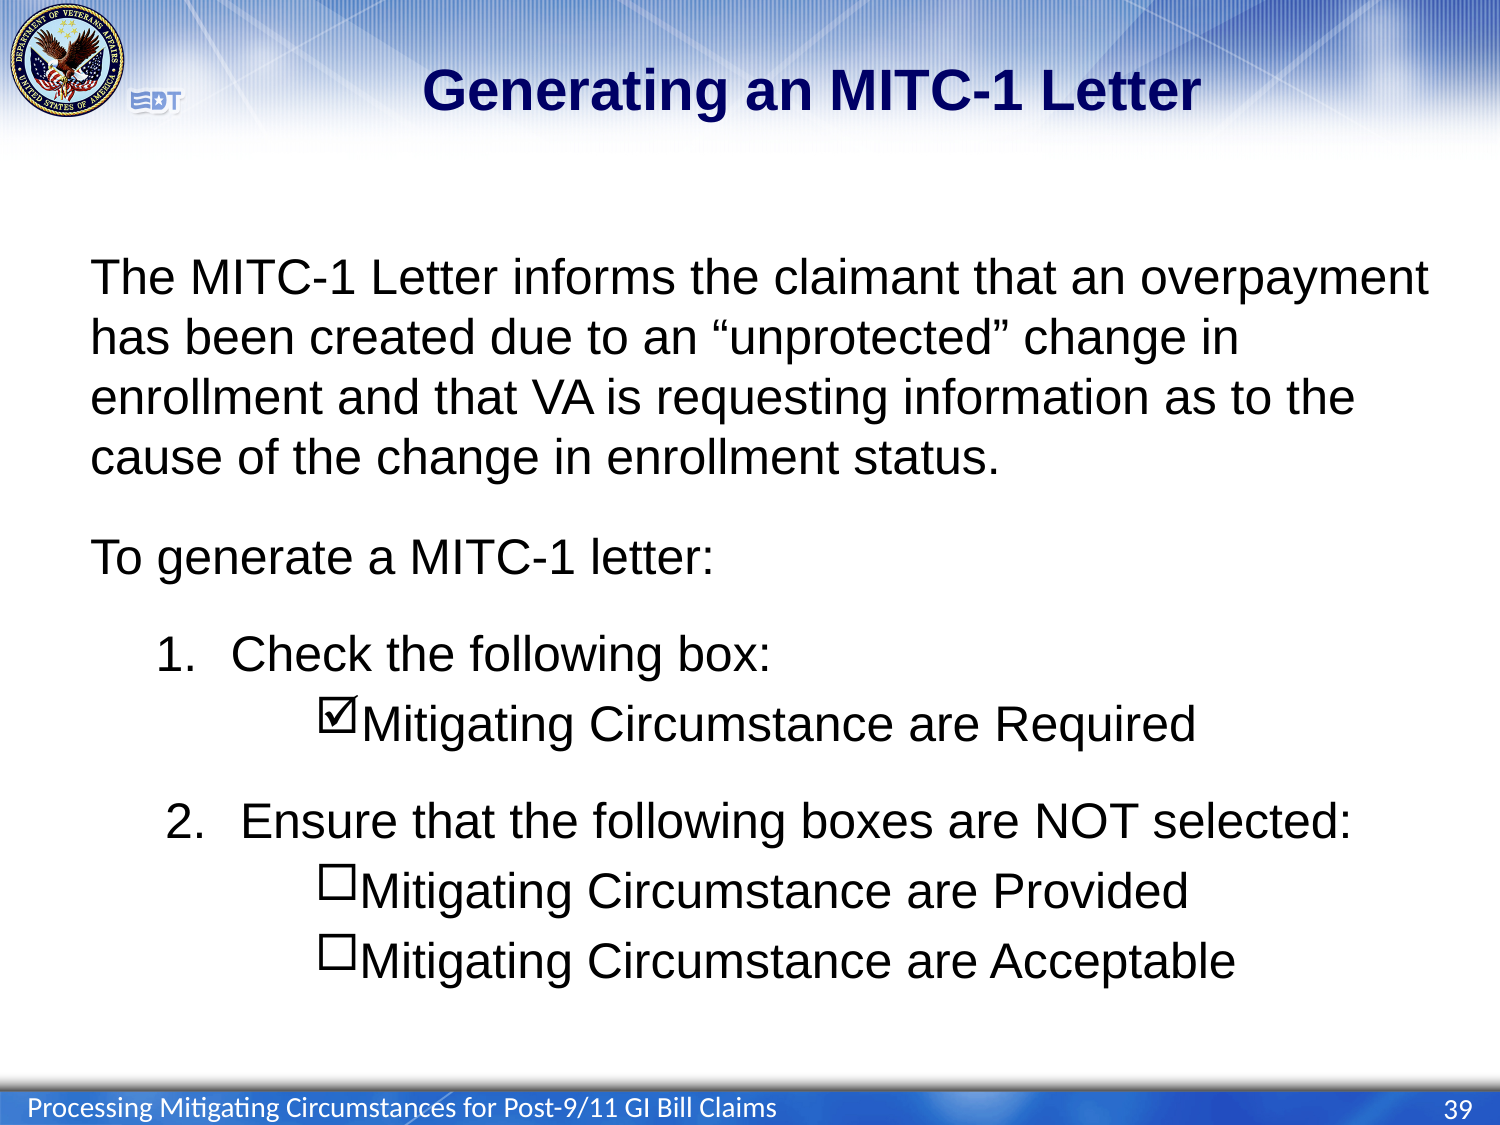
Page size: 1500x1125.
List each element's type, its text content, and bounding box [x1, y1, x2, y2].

picture [0, 0, 1500, 1125]
list The MITC-1 Letter informs the claimant that an overpayment has been created due to an “unprotected” change in enrollment and that VA is requesting information as to the cause of the change in enrollment status. To generate a MITC-1 letter: Check the following box: Mitigating Circumstance are Required Ensure that the following boxes are NOT selected: Mitigating Circumstance are Provided Mitigating Circumstance are Acceptable [75, 237, 1500, 1075]
footer Processing Mitigating Circumstances for Post-9/11 GI Bill Claims [12, 1081, 975, 1125]
slide_number 39 [1137, 1083, 1488, 1125]
title Generating an MITC-1 Letter [125, 0, 1500, 175]
